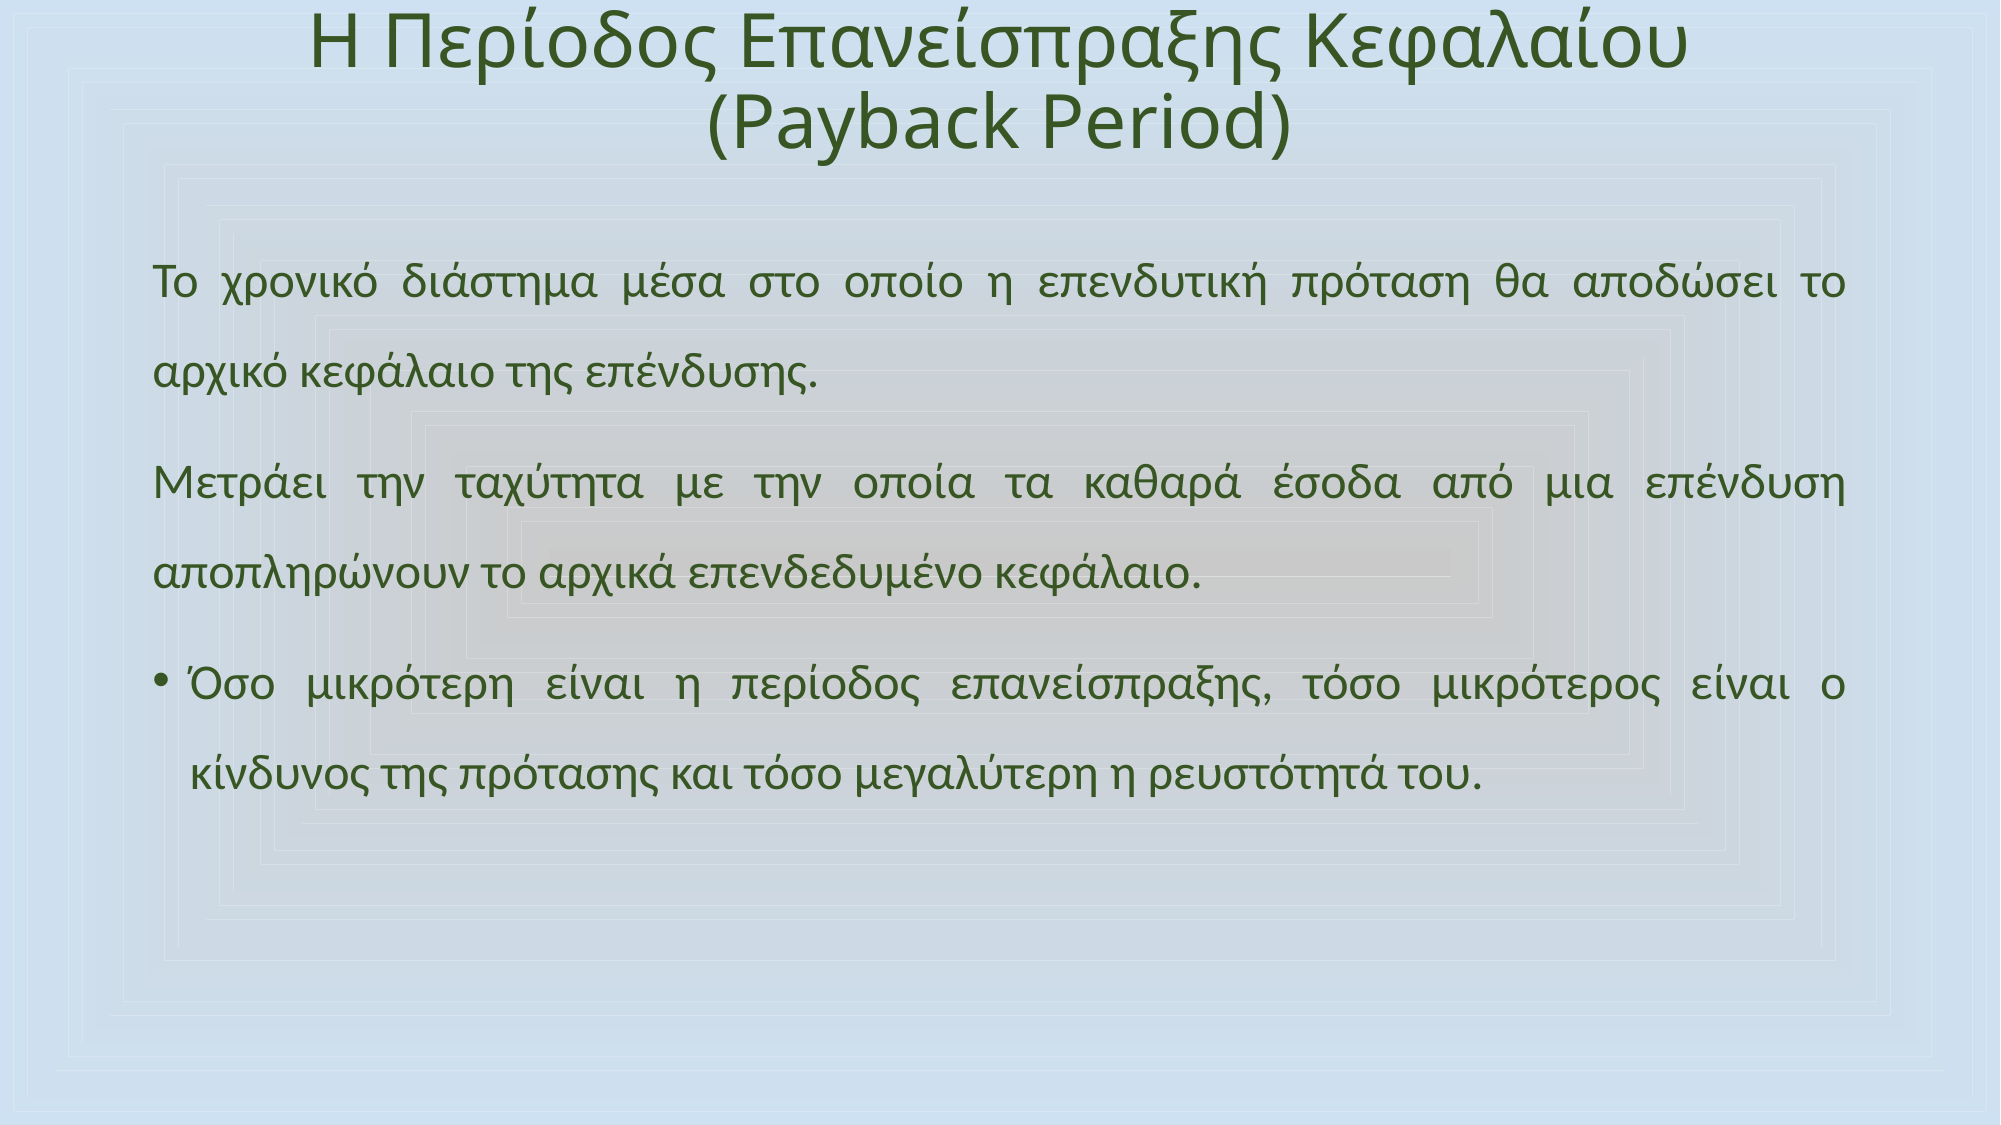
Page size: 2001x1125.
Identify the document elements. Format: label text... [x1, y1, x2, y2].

list Το χρονικό διάστημα μέσα στο οποίο η επενδυτική πρόταση θα αποδώσει το αρχικό κεφάλαιο της επένδυσης. Μετράει την ταχύτητα με την οποία τα καθαρά έσοδα από μια επένδυση αποπληρώνουν το αρχικά επενδεδυμένο κεφάλαιο. Όσο μικρότερη είναι η περίοδος επανείσπραξης, τόσο μικρότερος είναι ο κίνδυνος της πρότασης και τόσο μεγαλύτερη η ρευστότητά του. [137, 209, 1863, 1108]
title Η Περίοδος Επανείσπραξης Κεφαλαίου (Payback Period) [137, 0, 1863, 209]
